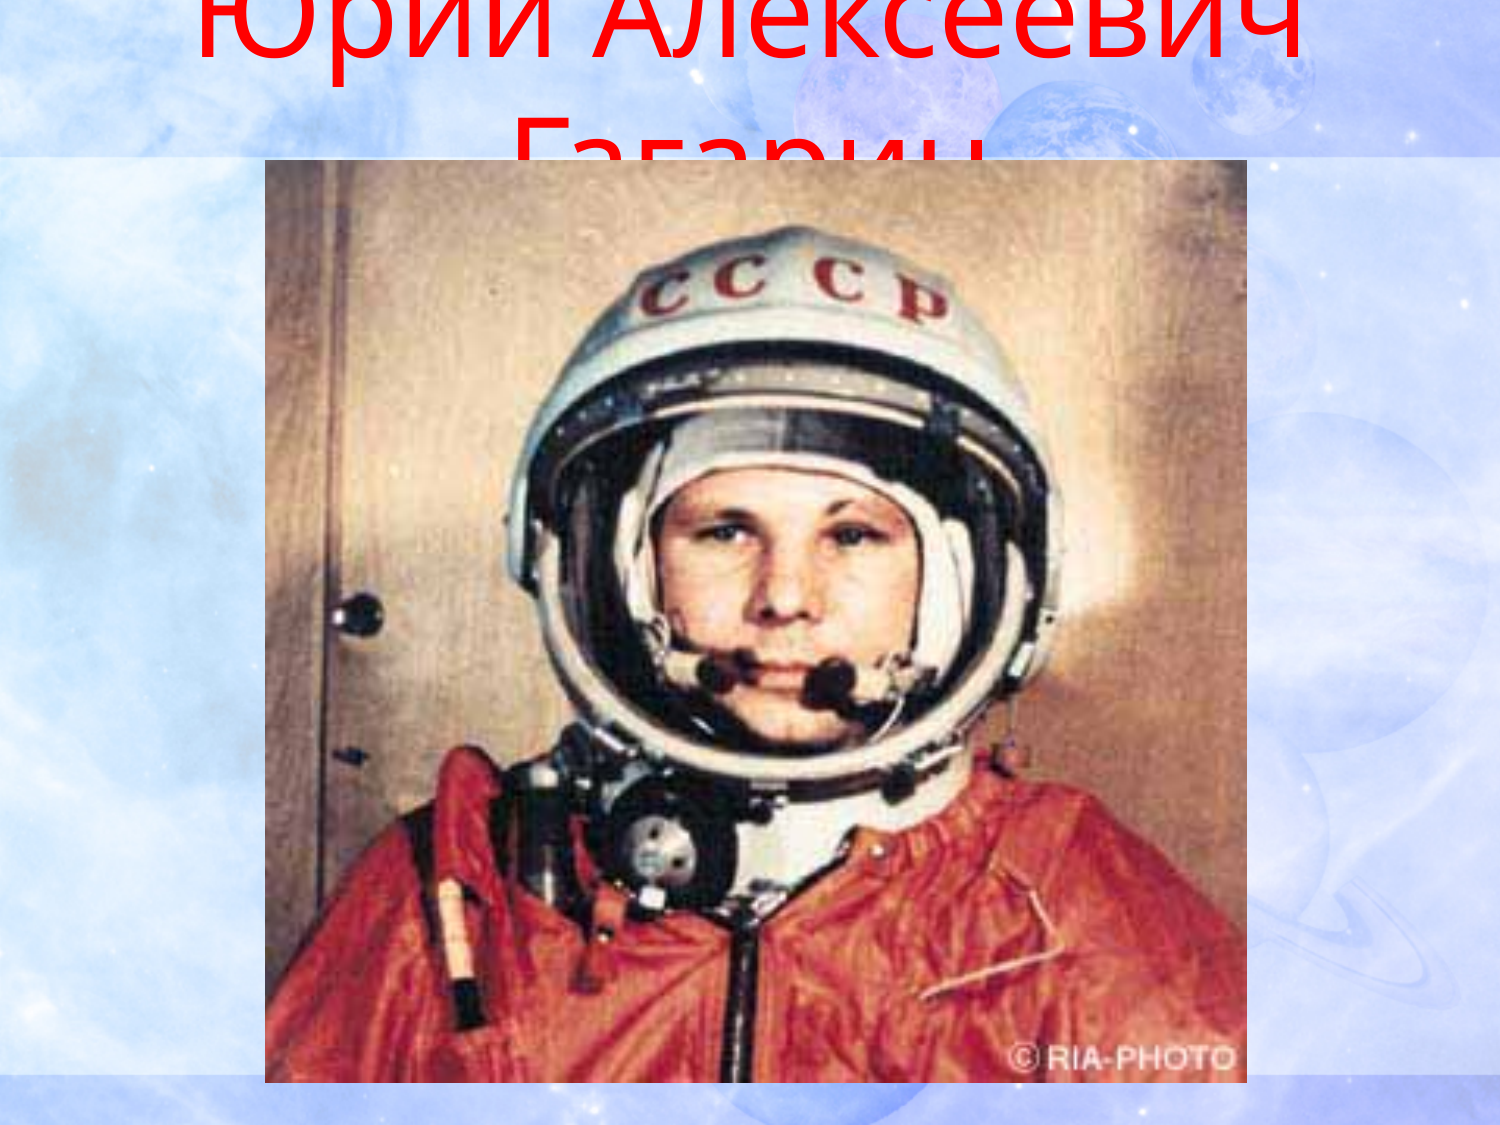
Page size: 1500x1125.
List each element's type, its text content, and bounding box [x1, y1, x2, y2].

picture [0, 0, 1500, 1125]
title Юрий Алексеевич Гагарин [75, 23, 1425, 141]
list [265, 160, 1247, 1083]
